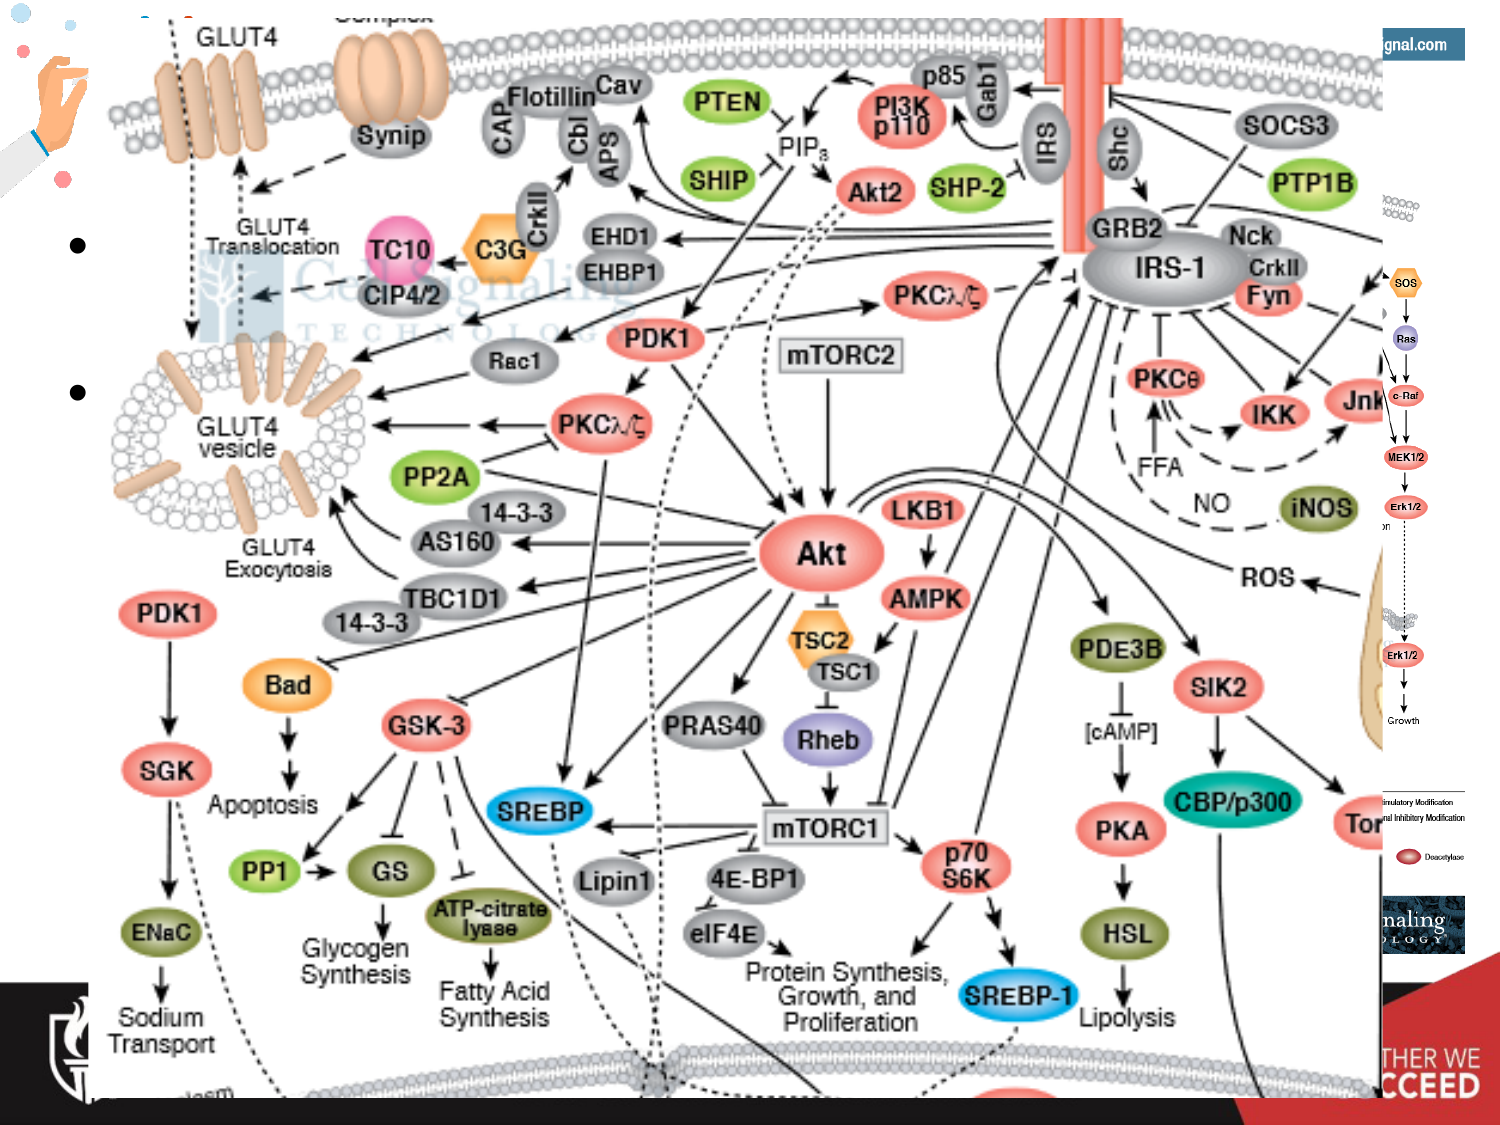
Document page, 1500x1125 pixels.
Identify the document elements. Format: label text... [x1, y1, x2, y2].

list The complexity of Insulin signaling pathways Image by Cell Signaling Technology [52, 209, 88, 950]
picture [0, 3, 1500, 1125]
